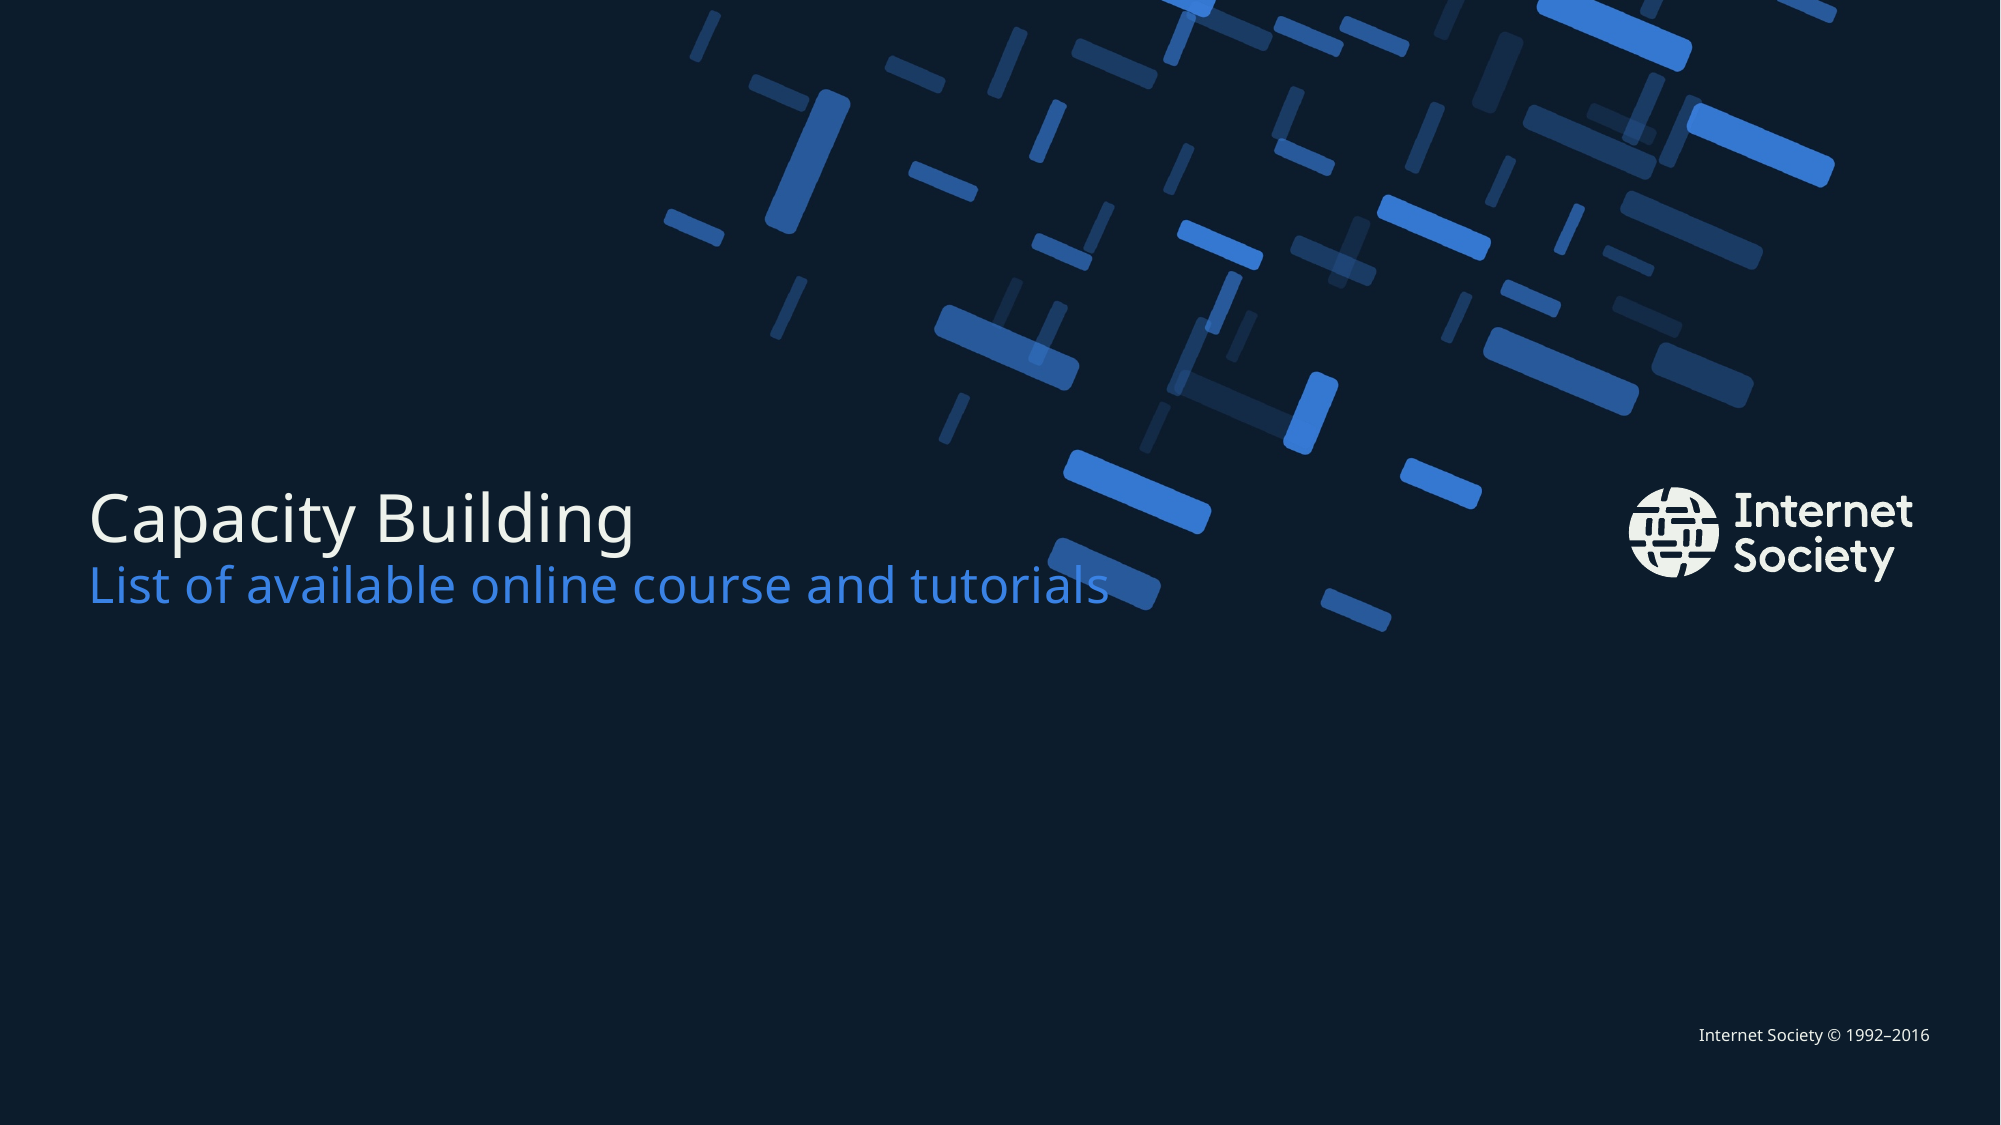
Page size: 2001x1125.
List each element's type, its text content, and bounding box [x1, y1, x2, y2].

picture [0, 0, 2001, 1125]
subtitle List of available online course and tutorials [88, 552, 1911, 615]
title Capacity Building [88, 468, 1911, 552]
